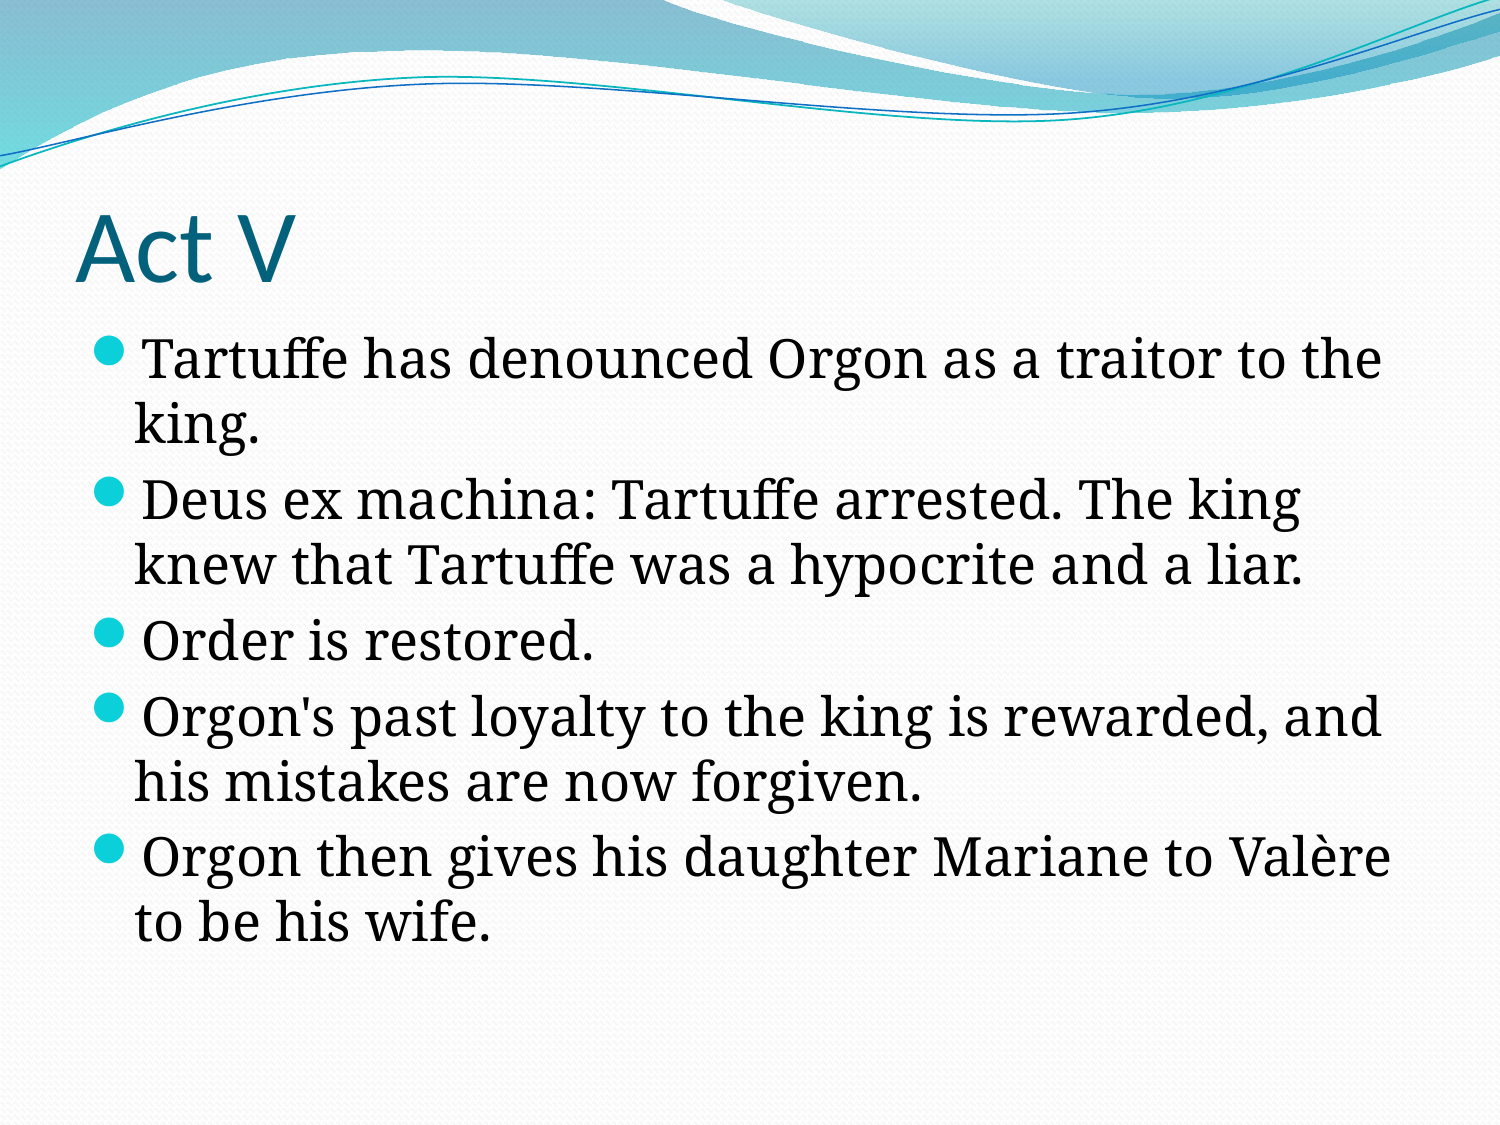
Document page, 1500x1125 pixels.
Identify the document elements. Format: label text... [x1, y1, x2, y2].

list Tartuffe has denounced Orgon as a traitor to the king. Deus ex machina: Tartuffe arrested. The king knew that Tartuffe was a hypocrite and a liar. Order is restored. Orgon's past loyalty to the king is rewarded, and his mistakes are now forgiven. Orgon then gives his daughter Mariane to Valère to be his wife. [75, 317, 1425, 1038]
title Act V [75, 115, 1425, 303]
